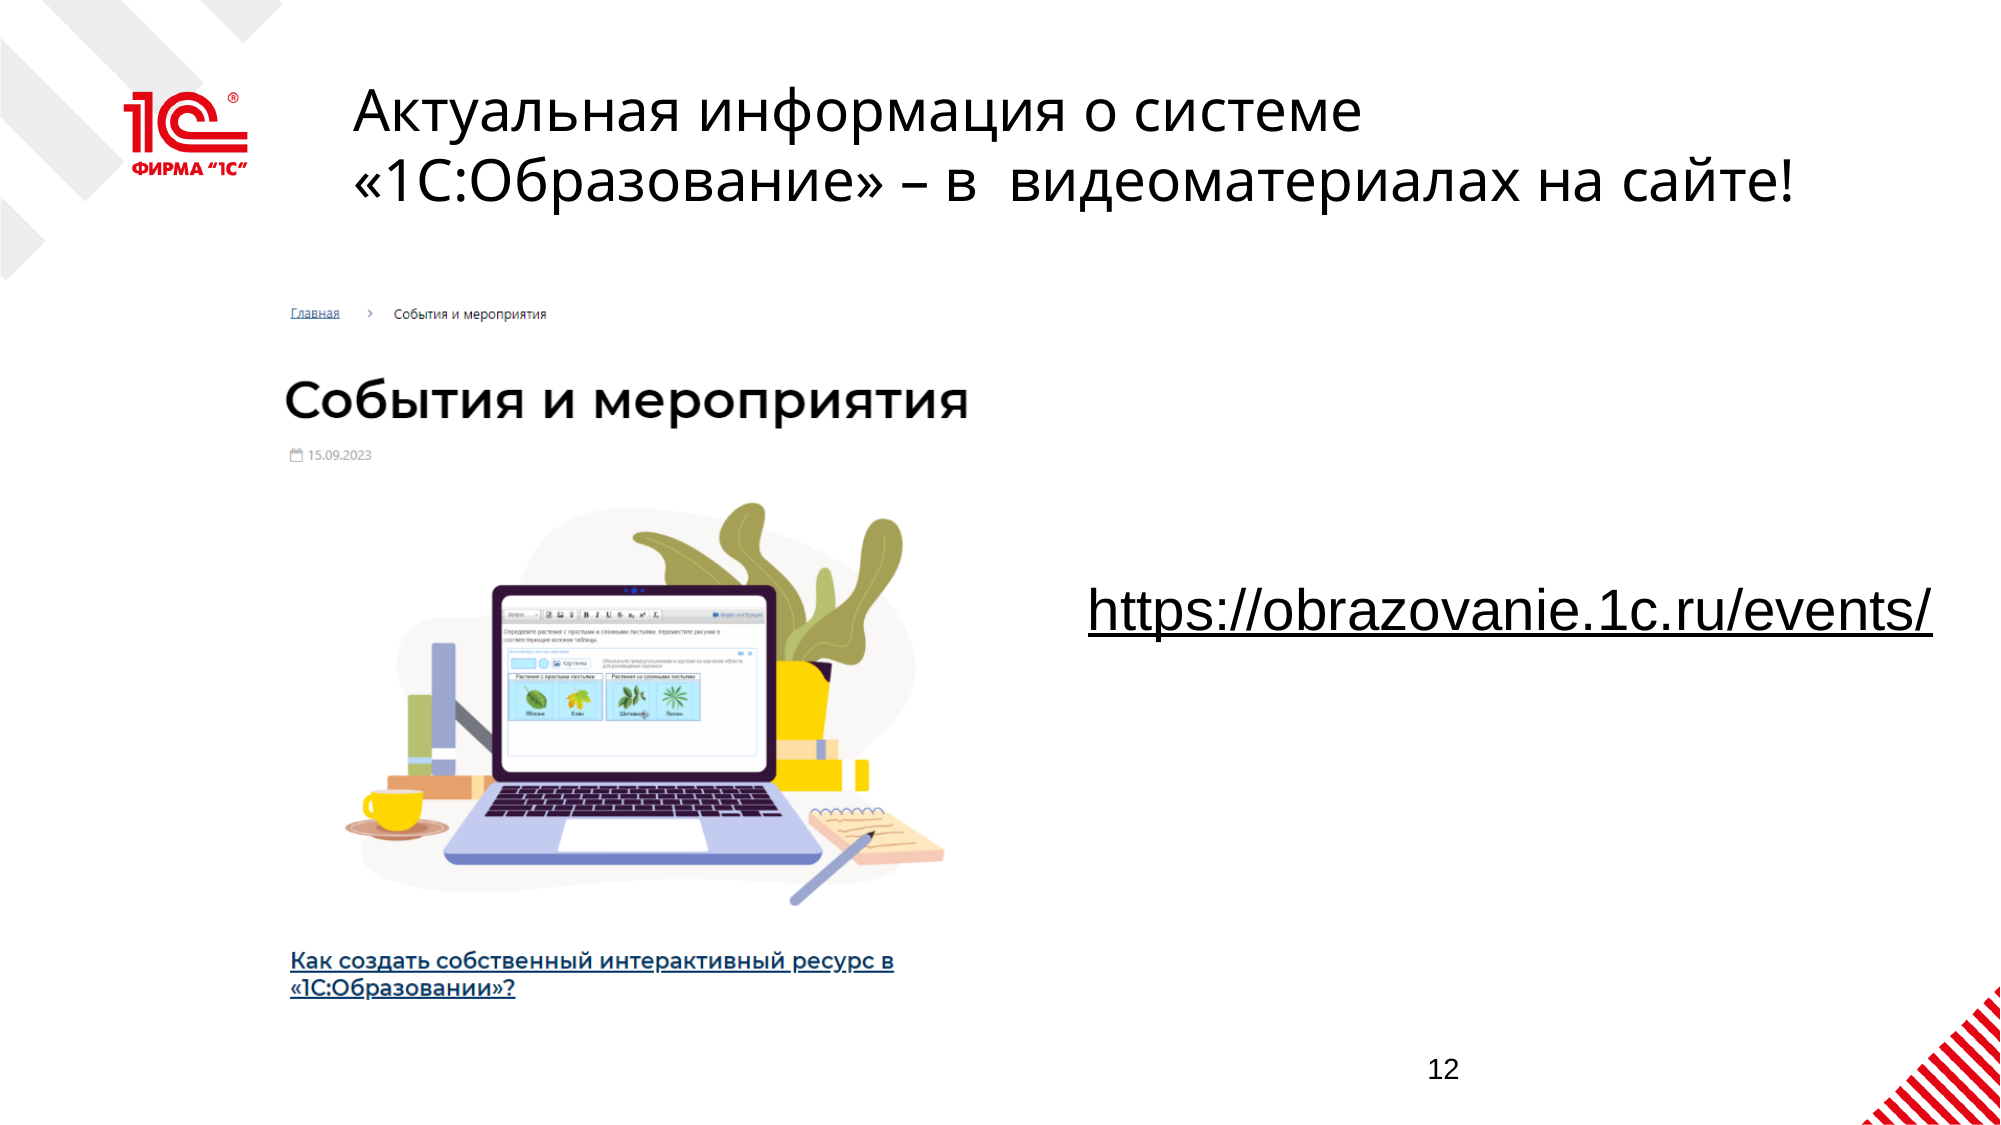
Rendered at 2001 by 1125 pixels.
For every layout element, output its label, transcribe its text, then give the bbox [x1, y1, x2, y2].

picture [0, 0, 2000, 1125]
slide_number 12 [1412, 1042, 1863, 1103]
text_box https://obrazovanie.1c.ru/events/ [1072, 564, 1948, 650]
title Актуальная информация о системе «1С:Образование» – в видеоматериалах на сайте! [338, 54, 1883, 232]
